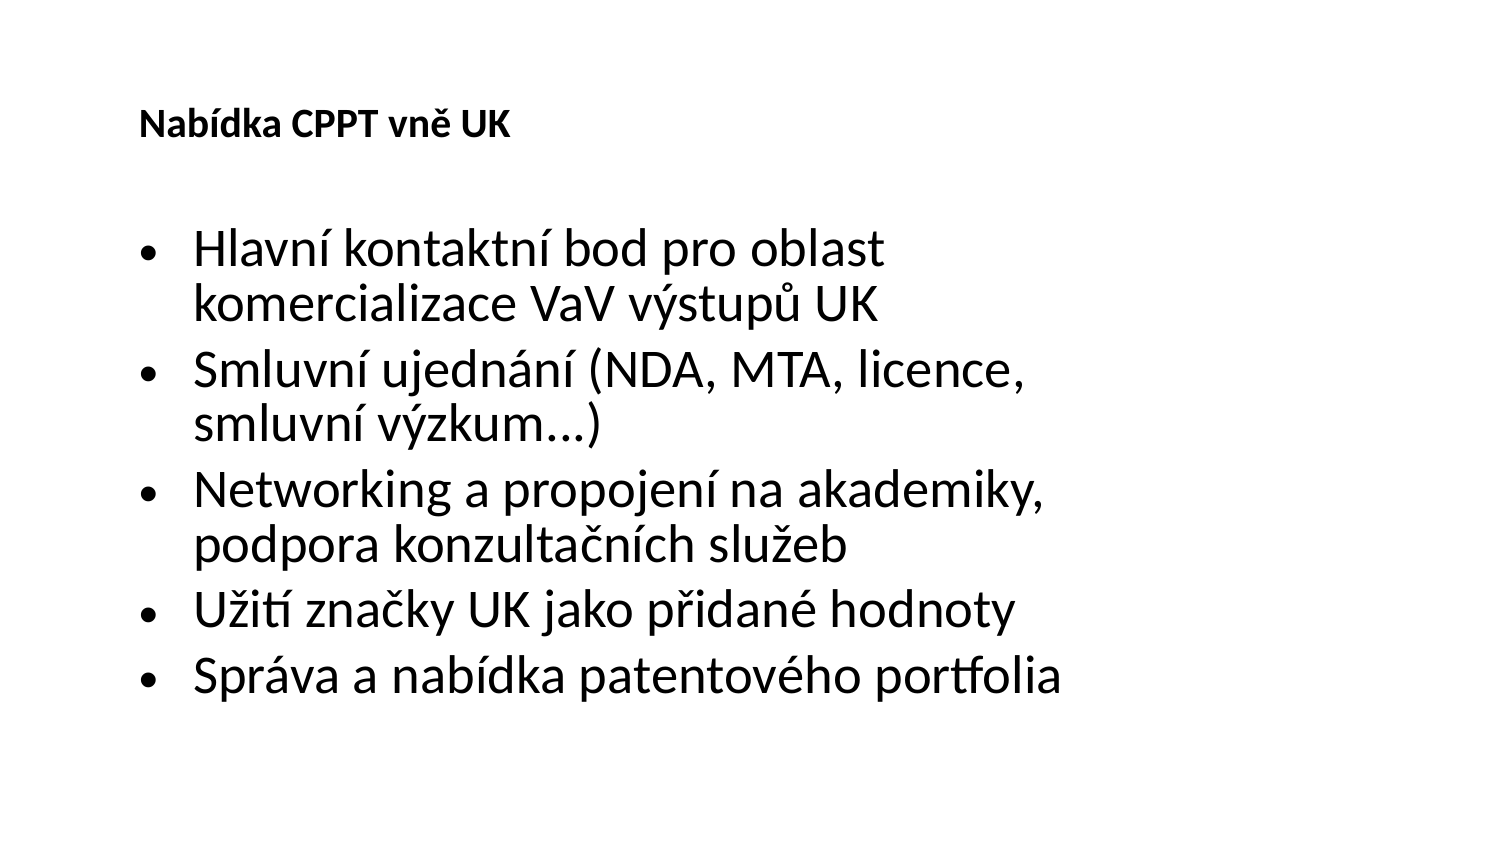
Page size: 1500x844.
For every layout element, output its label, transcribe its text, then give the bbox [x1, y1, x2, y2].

list Hlavní kontaktní bod pro oblast komercializace VaV výstupů UK Smluvní ujednání (NDA, MTA, licence, smluvní výzkum...) Networking a propojení na akademiky, podpora konzultačních služeb Užití značky UK jako přidané hodnoty Správa a nabídka patentového portfolia [123, 218, 1133, 724]
title Nabídka CPPT vně UK [123, 23, 999, 157]
